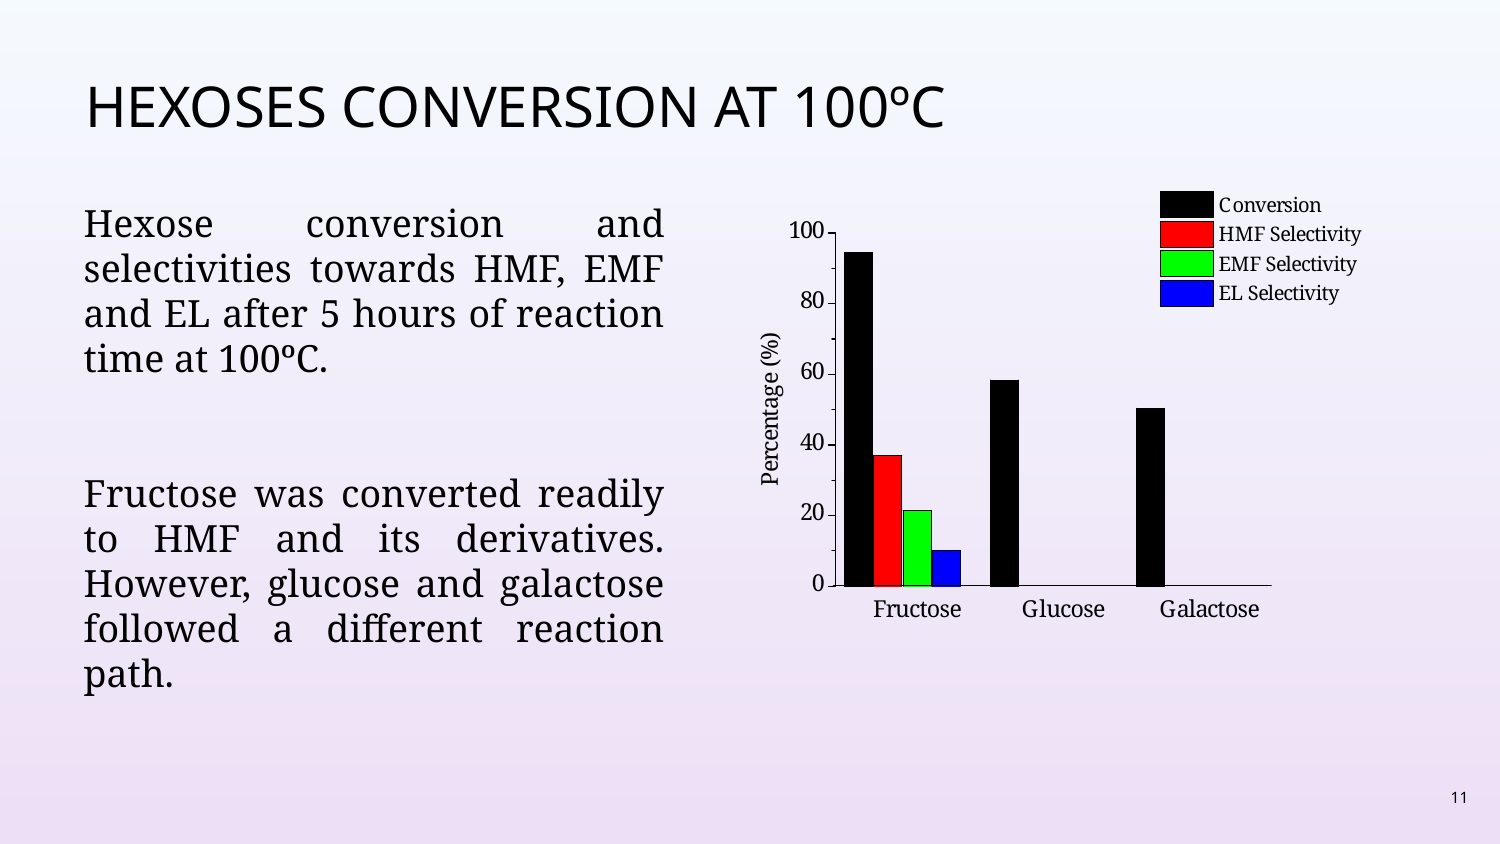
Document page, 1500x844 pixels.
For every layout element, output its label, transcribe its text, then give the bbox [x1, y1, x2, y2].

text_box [728, 175, 1373, 669]
text_box 11 [1378, 766, 1469, 832]
title Hexoses conversion at 100ºC [85, 77, 1266, 142]
text_box Hexose conversion and selectivities towards HMF, EMF and EL after 5 hours of reaction time at 100ºC. Fructose was converted readily to HMF and its derivatives. However, glucose and galactose followed a different reaction path. [69, 192, 680, 703]
